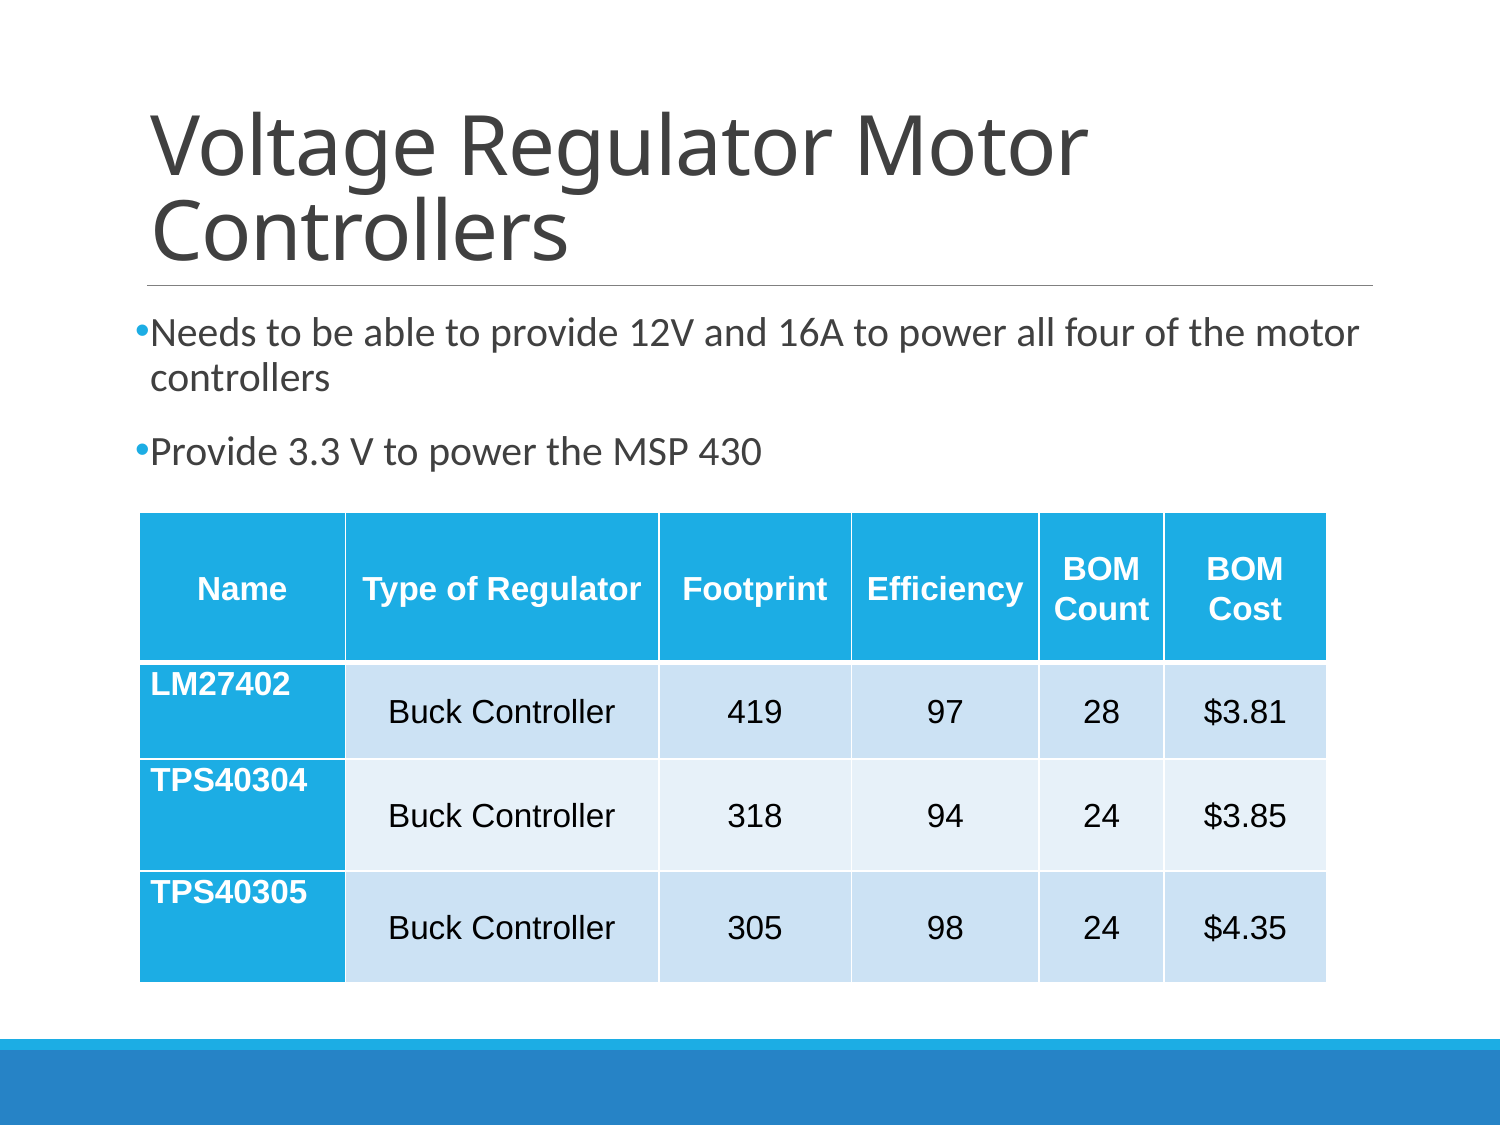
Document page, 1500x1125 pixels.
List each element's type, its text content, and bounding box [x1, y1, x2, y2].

table_cell TPS40304 [140, 760, 345, 870]
title Voltage Regulator Motor Controllers [135, 47, 1373, 285]
table_cell 318 [660, 760, 851, 870]
table_header BOM Cost [1165, 513, 1326, 660]
text_box [247, 398, 1500, 474]
table_cell 28 [1040, 665, 1163, 758]
table_cell 24 [1040, 872, 1163, 982]
table_cell 94 [852, 760, 1038, 870]
table_cell $3.85 [1165, 760, 1326, 870]
table_cell Buck Controller [346, 760, 658, 870]
table_cell 97 [852, 665, 1038, 758]
table_cell LM27402 [140, 665, 345, 758]
table_cell 419 [660, 665, 851, 758]
table_cell $4.35 [1165, 872, 1326, 982]
table_cell Buck Controller [346, 665, 658, 758]
table_cell 98 [852, 872, 1038, 982]
table_header BOM Count [1040, 513, 1163, 660]
table_cell TPS40305 [140, 872, 345, 982]
table_cell 24 [1040, 760, 1163, 870]
table_header Name [140, 513, 345, 660]
table_header Footprint [660, 513, 851, 660]
table_cell Buck Controller [346, 872, 658, 982]
list Needs to be able to provide 12V and 16A to power all four of the motor controllers Provide 3.3 V to power the MSP 430 [135, 302, 1373, 963]
table_cell $3.81 [1165, 665, 1326, 758]
table_header Efficiency [852, 513, 1038, 660]
table_header Type of Regulator [346, 513, 658, 660]
table_cell 305 [660, 872, 851, 982]
